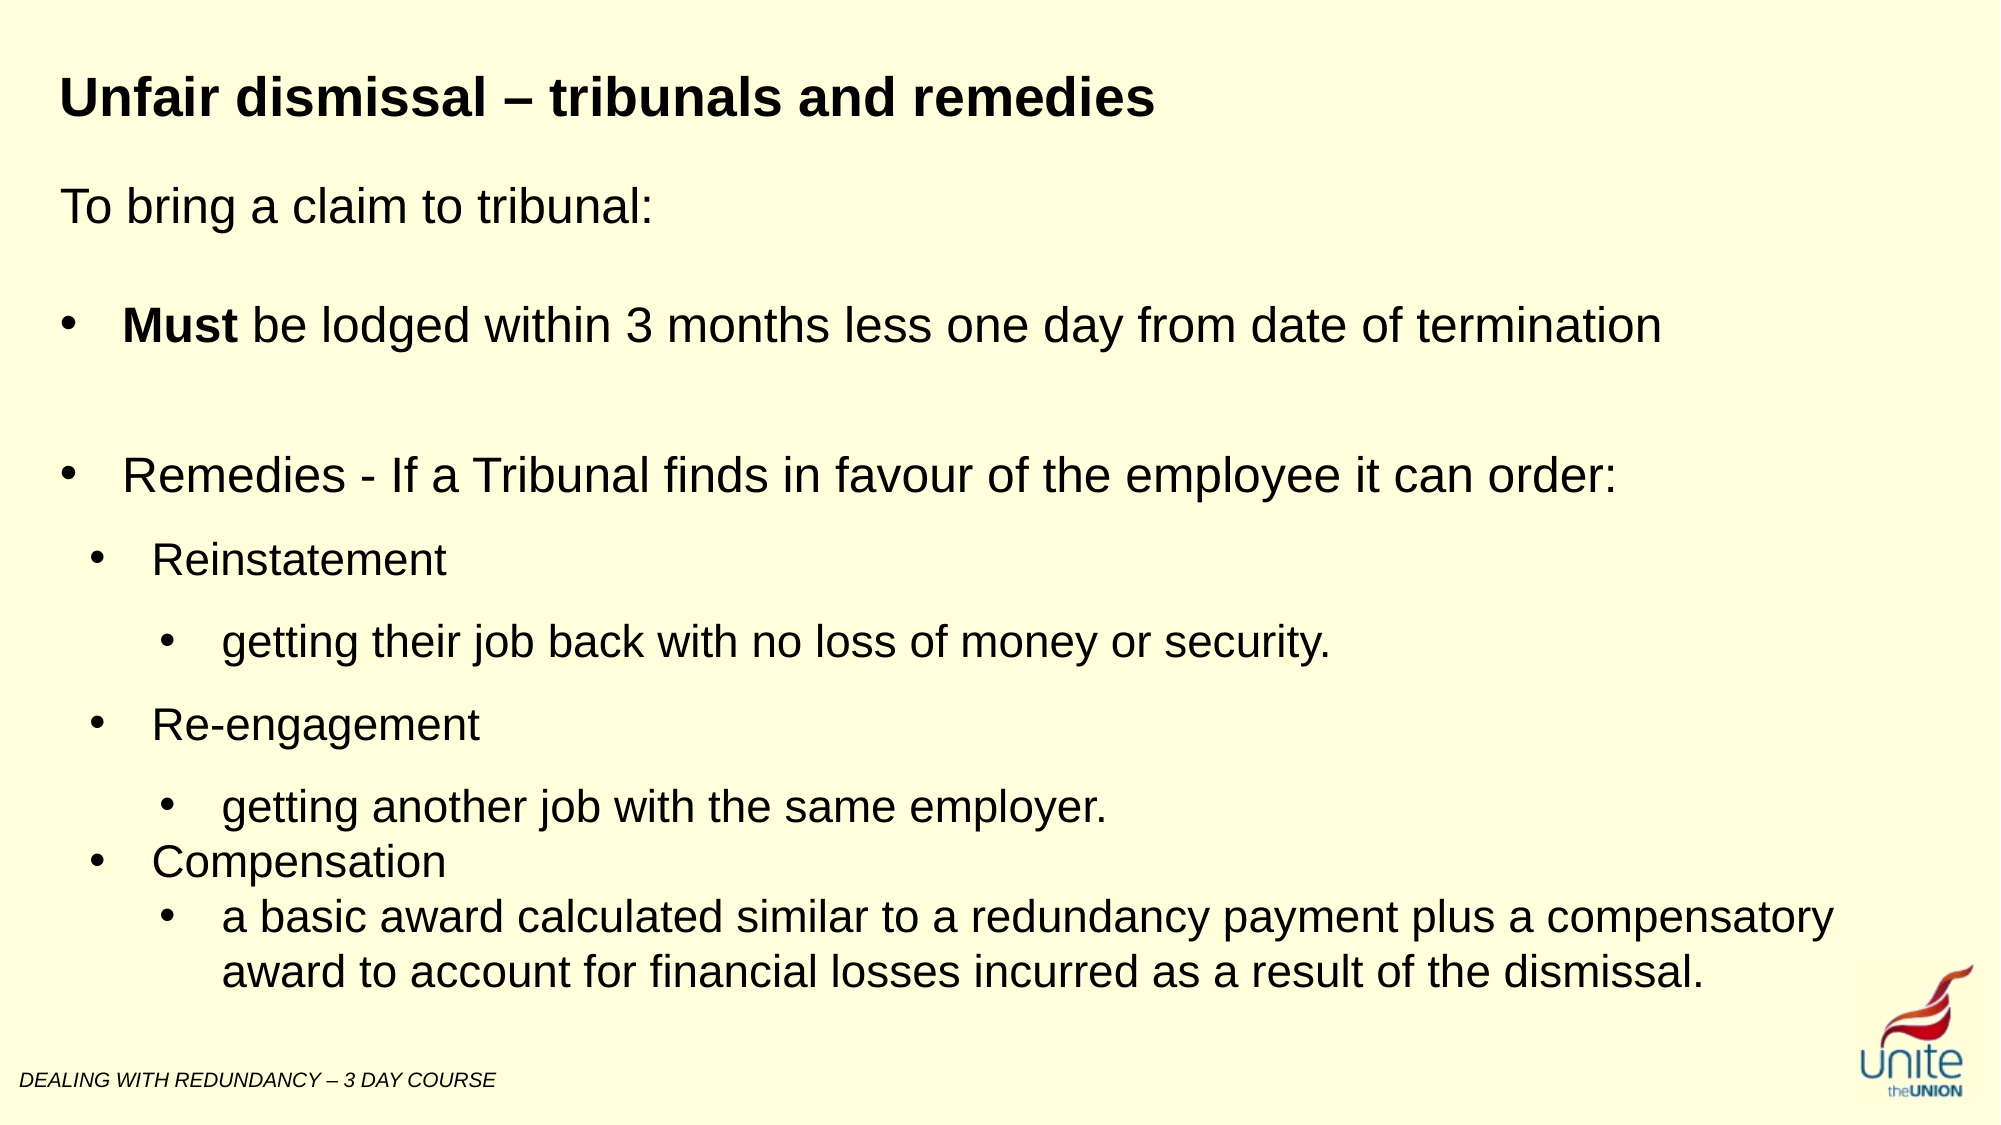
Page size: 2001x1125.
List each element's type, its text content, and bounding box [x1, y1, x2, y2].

text_box Unfair dismissal – tribunals and remedies To bring a claim to tribunal: Must be lodged within 3 months less one day from date of termination Remedies - If a Tribunal finds in favour of the employee it can order: Reinstatement getting their job back with no loss of money or security. Re-engagement getting another job with the same employer. Compensation a basic award calculated similar to a redundancy payment plus a compensatory award to account for financial losses incurred as a result of the dismissal. [45, 74, 1948, 1004]
text_box DEALING WITH REDUNDANCY – 3 DAY COURSE [4, 1059, 512, 1100]
picture [1856, 961, 1979, 1100]
